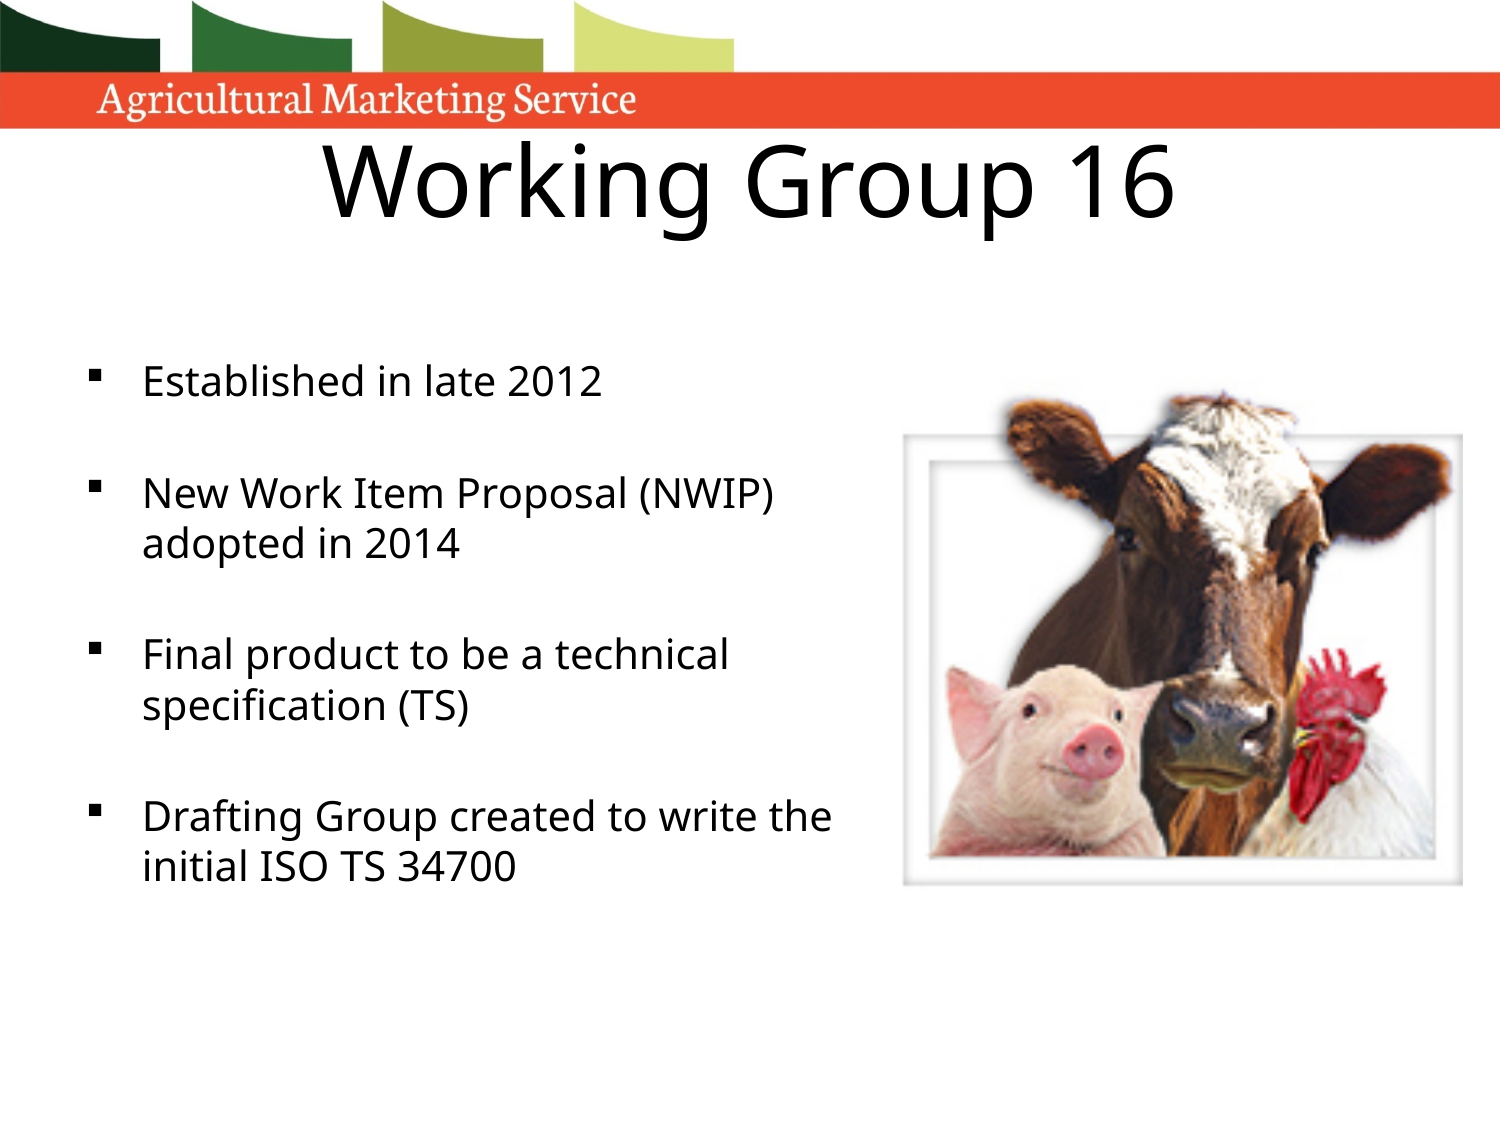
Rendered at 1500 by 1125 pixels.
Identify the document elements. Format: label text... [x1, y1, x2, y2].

picture [901, 377, 1463, 891]
picture [0, 0, 1500, 129]
list Established in late 2012 New Work Item Proposal (NWIP) adopted in 2014 Final product to be a technical specification (TS) Drafting Group created to write the initial ISO TS 34700 [75, 350, 900, 1093]
title Working Group 16 [75, 112, 1425, 300]
